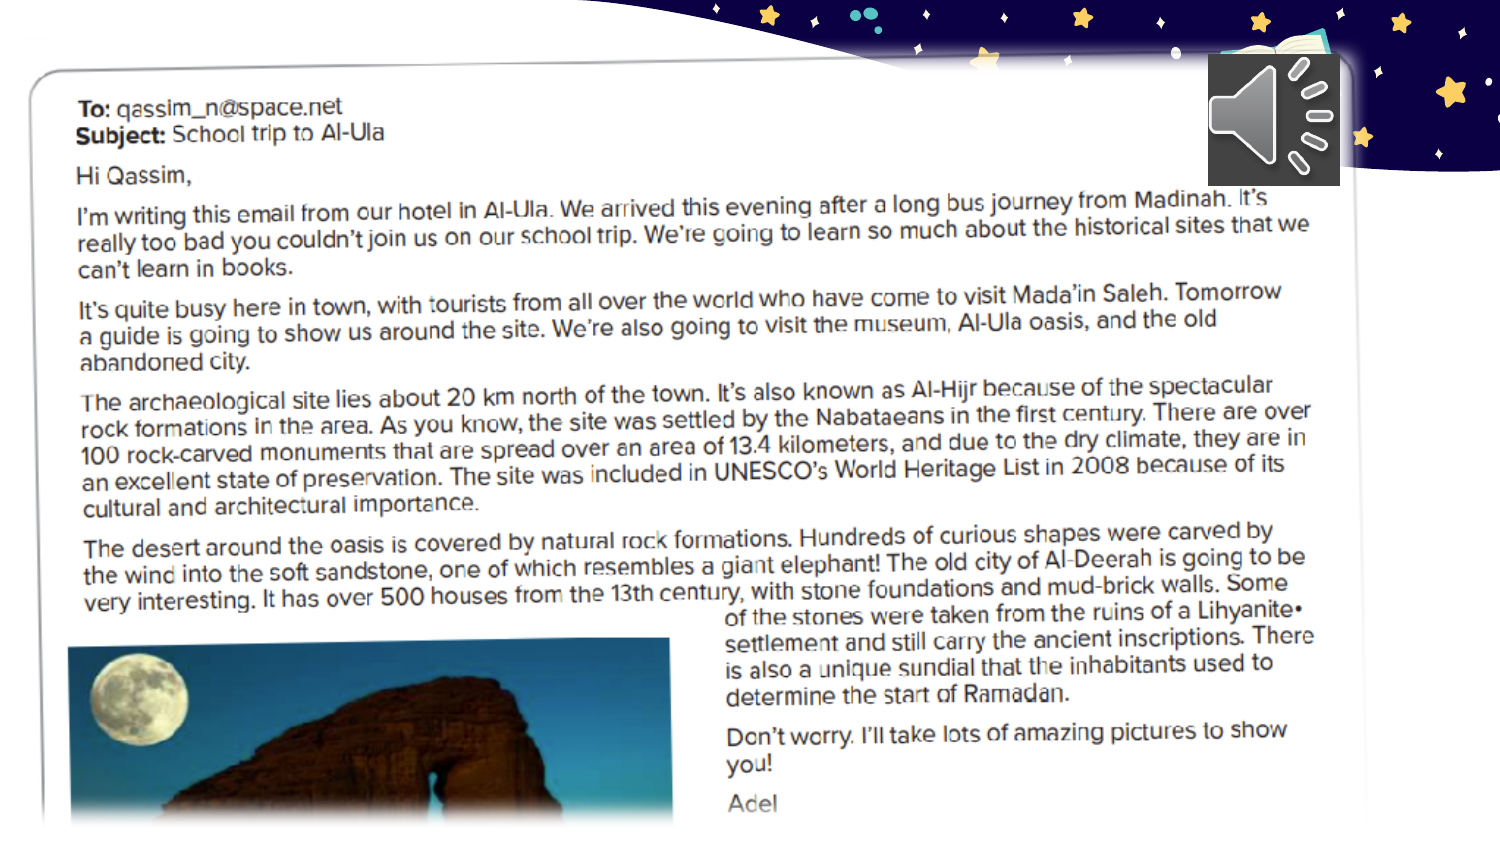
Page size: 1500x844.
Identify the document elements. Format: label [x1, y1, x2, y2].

picture [11, 38, 1371, 831]
